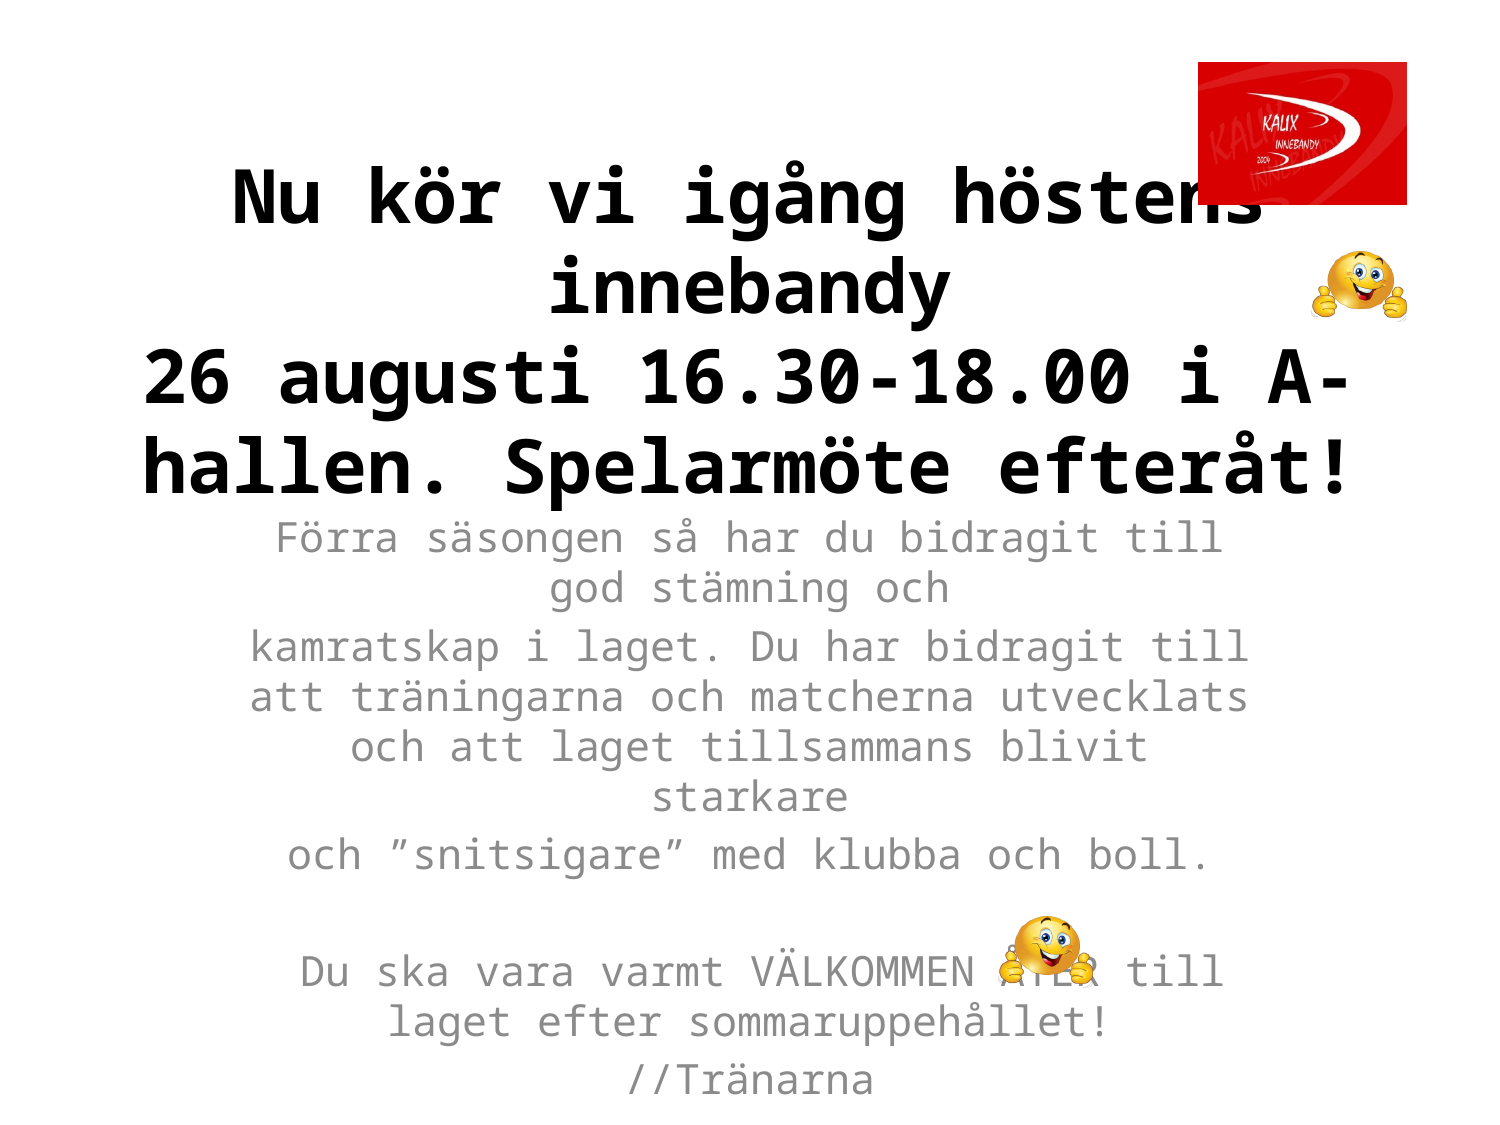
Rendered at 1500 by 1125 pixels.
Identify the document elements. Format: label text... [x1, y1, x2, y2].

subtitle Förra säsongen så har du bidragit till god stämning och kamratskap i laget. Du har bidragit till att träningarna och matcherna utvecklats och att laget tillsammans blivit starkare och ”snitsigare” med klubba och boll. Du ska vara varmt VÄLKOMMEN ÅTER till laget efter sommaruppehållet! //Tränarna [225, 503, 1275, 1059]
title Nu kör vi igång höstens innebandy 26 augusti 16.30-18.00 i A-hallen. Spelarmöte efteråt! [112, 66, 1388, 591]
picture [1198, 62, 1407, 205]
picture [997, 916, 1093, 988]
picture [1311, 250, 1407, 323]
